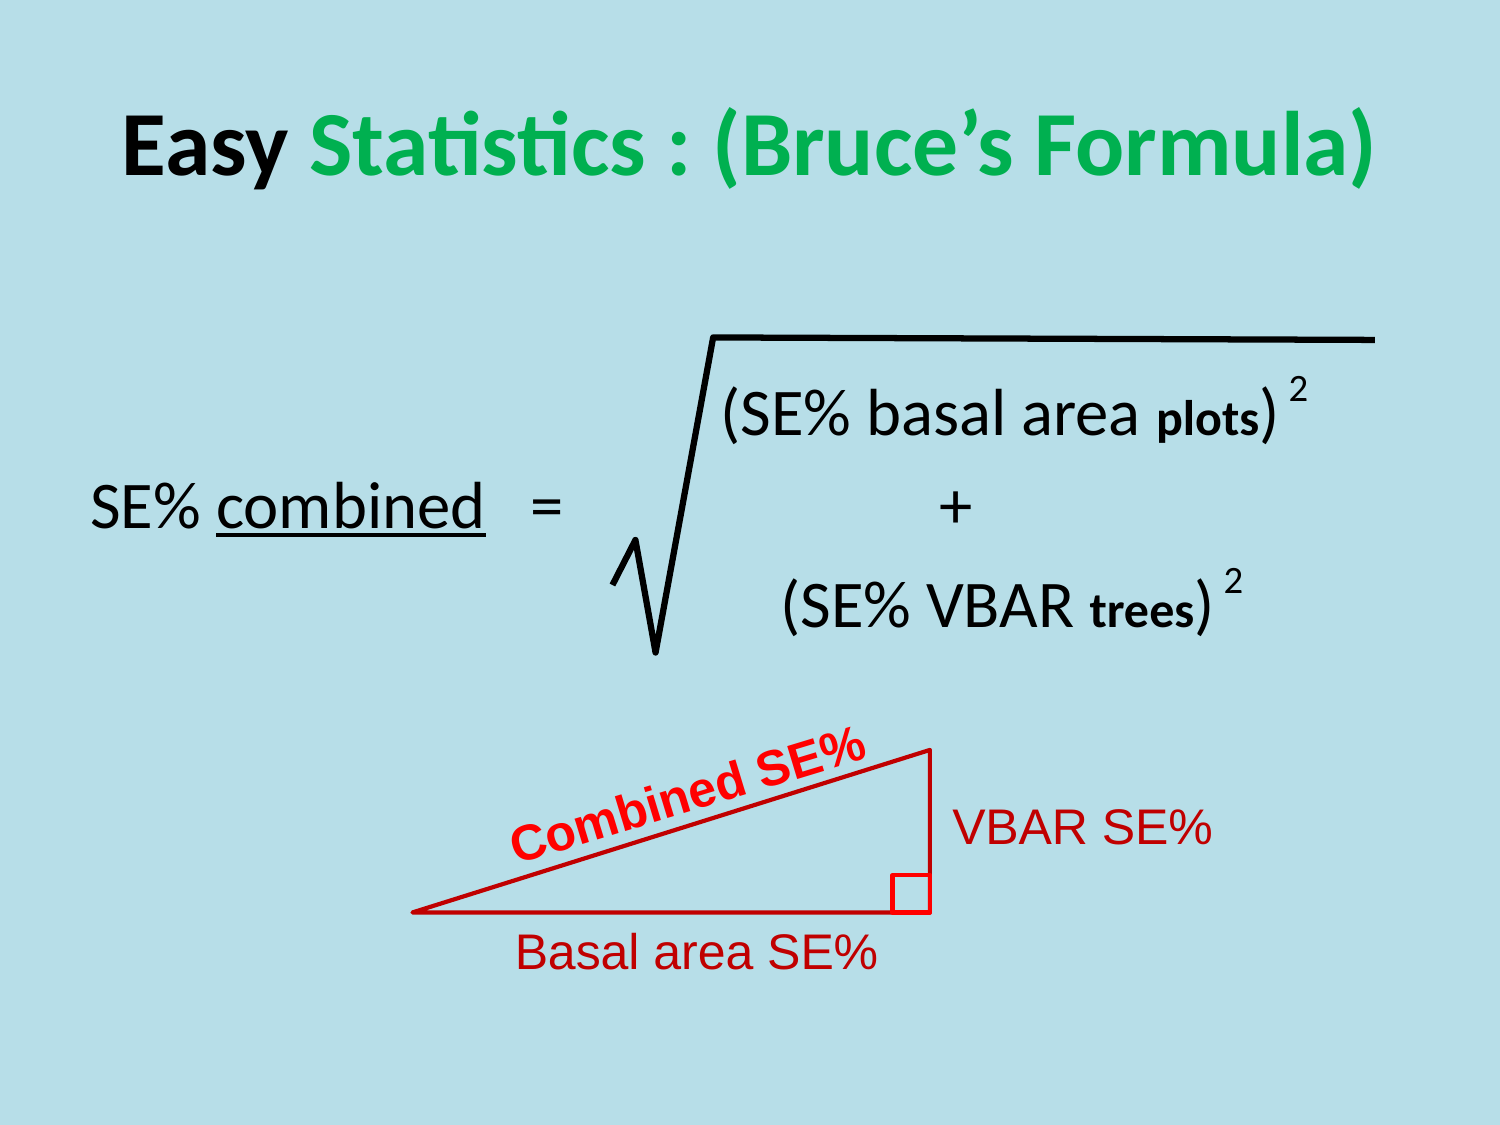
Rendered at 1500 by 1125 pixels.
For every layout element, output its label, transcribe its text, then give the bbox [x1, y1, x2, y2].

text_box [410, 747, 932, 915]
list (SE% basal area plots) 2 SE% combined = + (SE% VBAR trees) 2 [74, 262, 1426, 1006]
text_box [890, 873, 932, 915]
text_box [611, 336, 1375, 654]
text_box VBAR SE% [937, 787, 1263, 863]
title Easy Statistics : (Bruce’s Formula) [74, 44, 1426, 233]
text_box Basal area SE% [500, 912, 913, 988]
text_box Combined SE% [485, 688, 920, 886]
